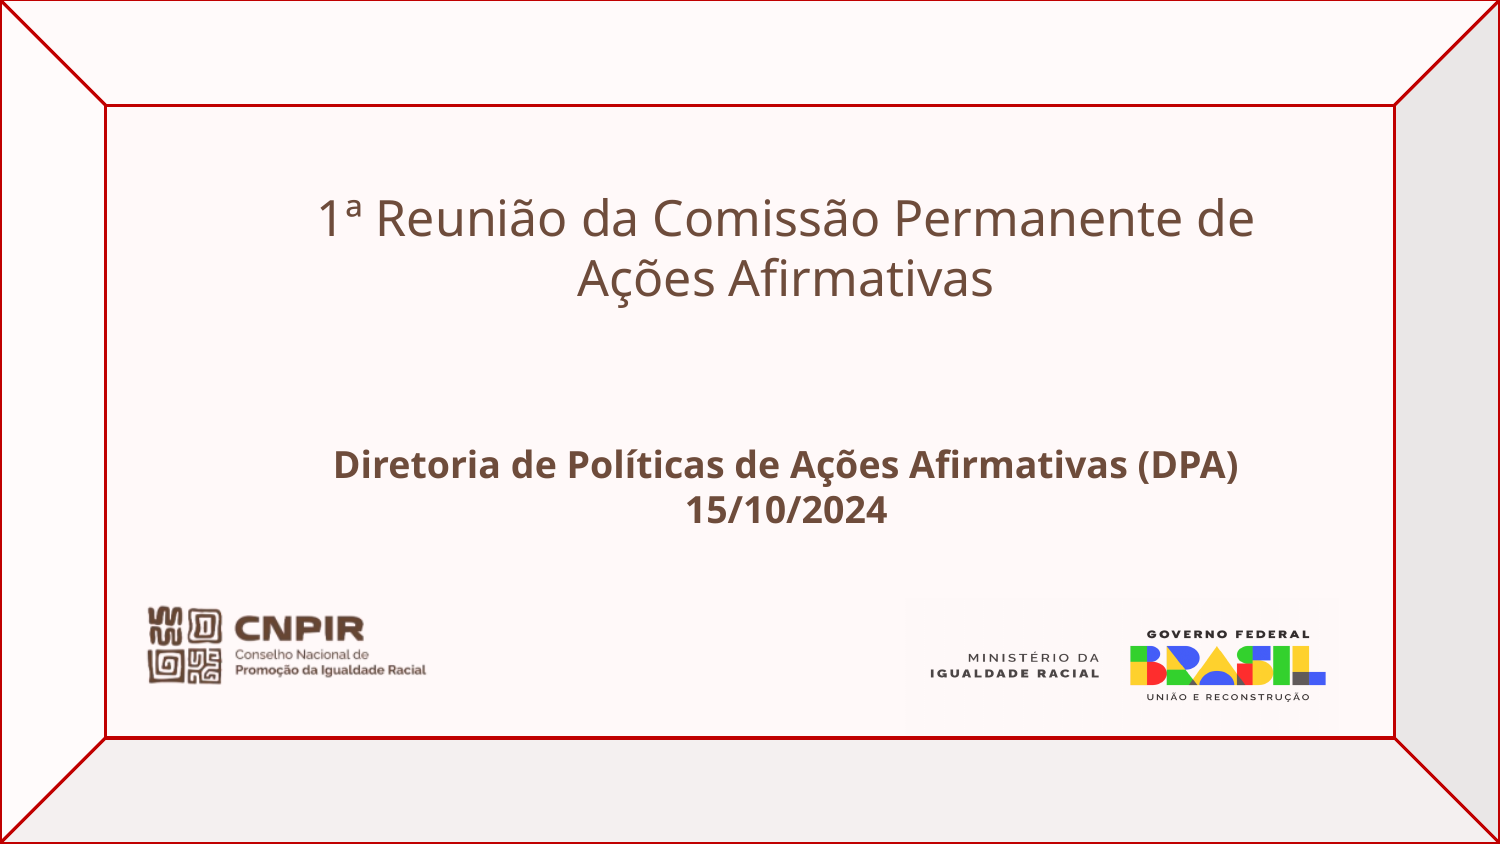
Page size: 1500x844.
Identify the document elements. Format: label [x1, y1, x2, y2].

picture [905, 598, 1340, 735]
text_box [0, 0, 1500, 844]
picture [120, 573, 471, 725]
